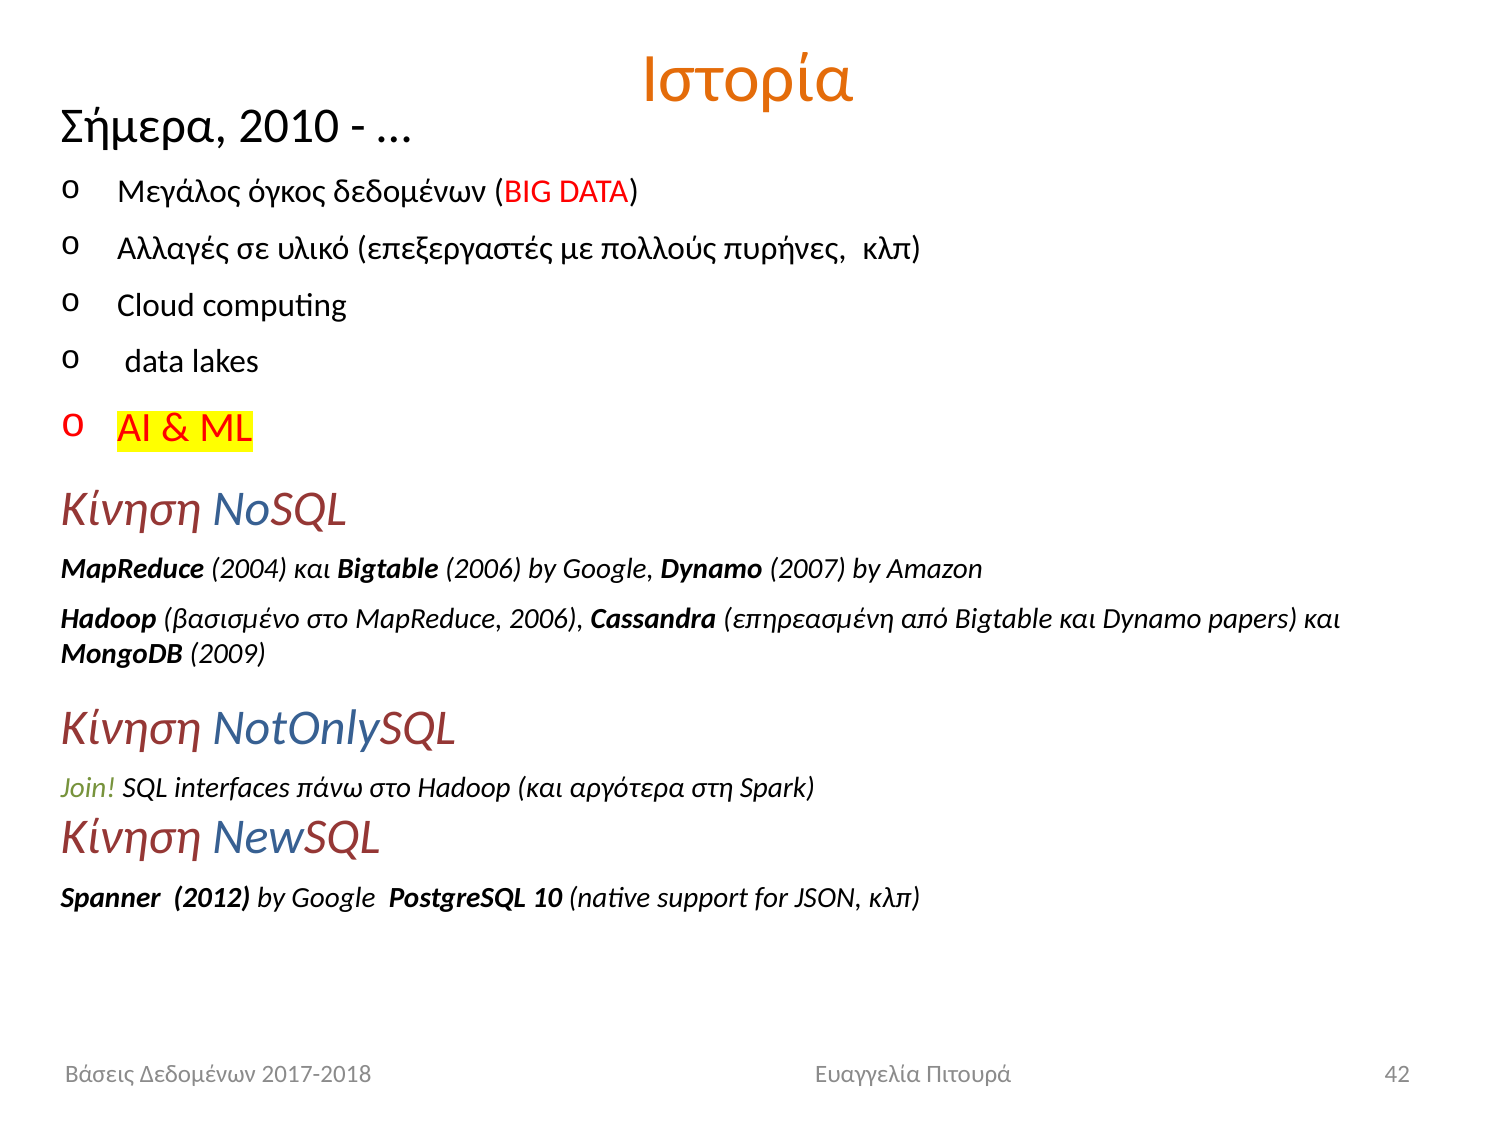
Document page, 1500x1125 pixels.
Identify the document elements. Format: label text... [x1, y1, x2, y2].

title Ιστορία [72, 24, 1423, 124]
footer Βάσεις Δεδομένων 2017-2018 Ευαγγελία Πιτουρά [50, 1042, 1230, 1103]
text_box Σήμερα, 2010 - … Μεγάλος όγκος δεδομένων (BIG DATA) Αλλαγές σε υλικό (επεξεργαστές με πολλούς πυρήνες, κλπ) Cloud computing data lakes AI & ML Κίνηση NoSQL MapReduce (2004) και Bigtable (2006) by Google, Dynamo (2007) by Amazon Hadoop (βασισμένο στο MapReduce, 2006), Cassandra (επηρεασμένη από Bigtable και Dynamo papers) και MongoDB (2009) Κίνηση NotOnlySQL Join! SQL interfaces πάνω στο Hadoop (και αργότερα στη Spark) Κίνηση NewSQL Spanner (2012) by Google PostgreSQL 10 (native support for JSON, κλπ) [45, 85, 1450, 921]
slide_number 42 [1230, 1042, 1425, 1103]
